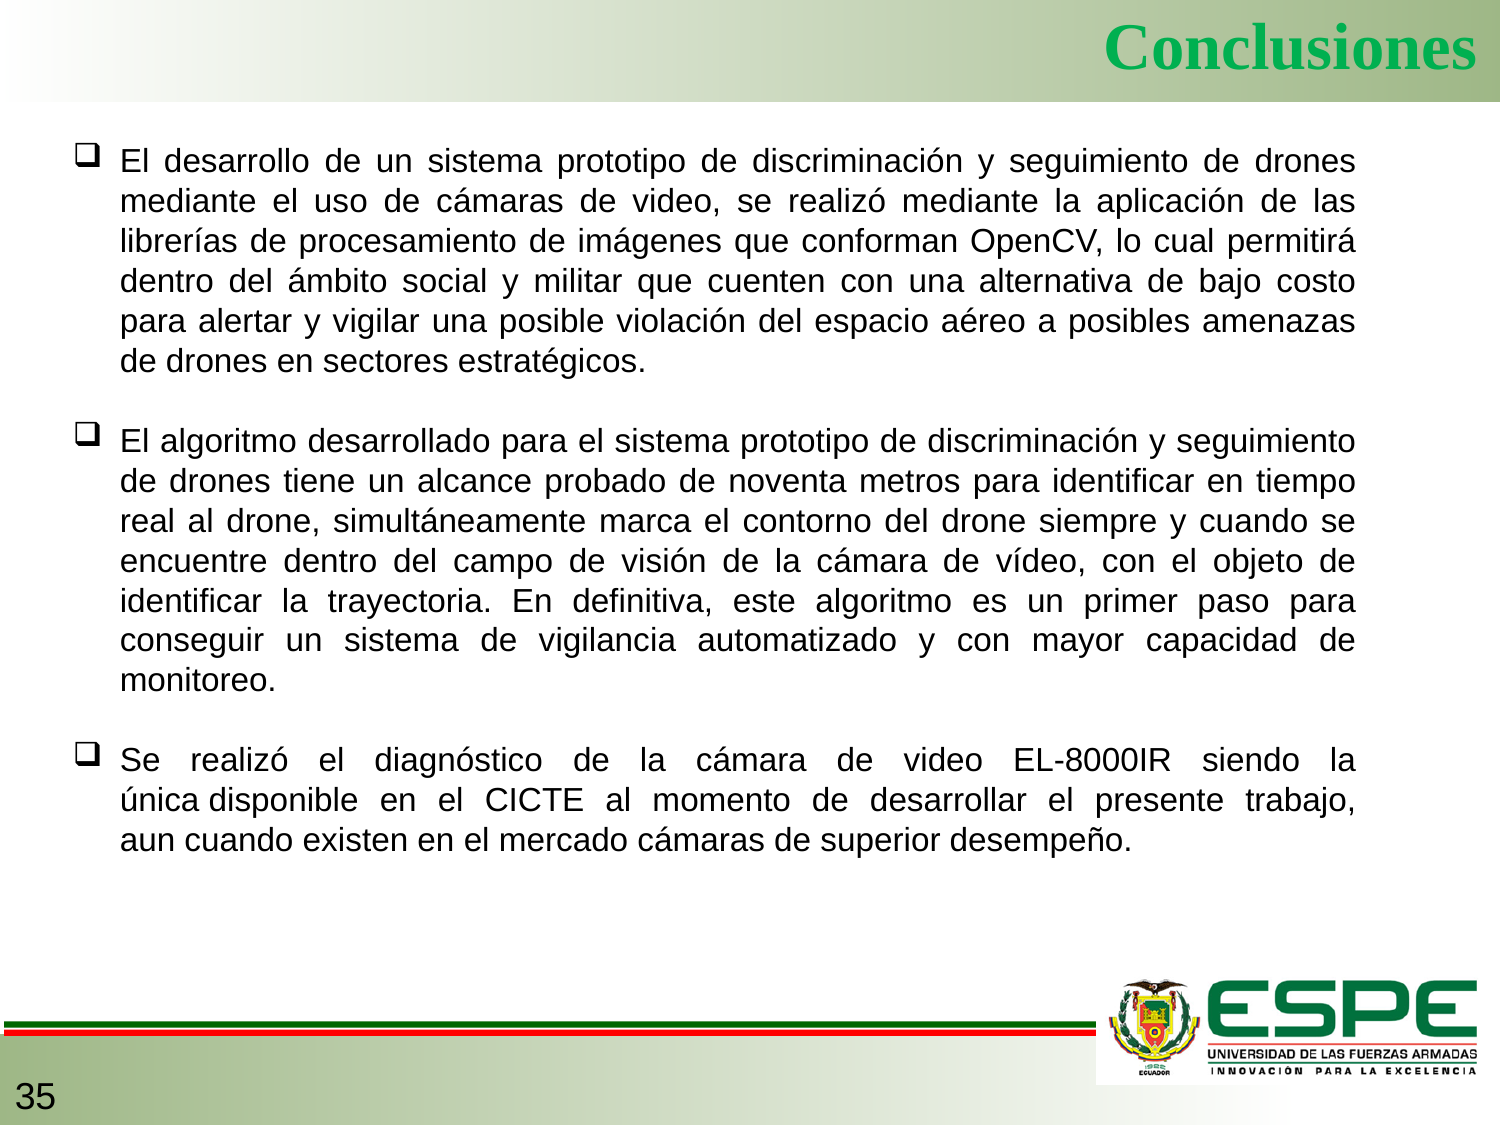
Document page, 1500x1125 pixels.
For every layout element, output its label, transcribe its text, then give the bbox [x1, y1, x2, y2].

text_box Conclusiones [142, 0, 1493, 90]
text_box El desarrollo de un sistema prototipo de discriminación y seguimiento de drones mediante el uso de cámaras de video, se realizó mediante la aplicación de las librerías de procesamiento de imágenes que conforman OpenCV, lo cual permitirá dentro del ámbito social y militar que cuenten con una alternativa de bajo costo para alertar y vigilar una posible violación del espacio aéreo a posibles amenazas de drones en sectores estratégicos. El algoritmo desarrollado para el sistema prototipo de discriminación y seguimiento de drones tiene un alcance probado de noventa metros para identificar en tiempo real al drone, simultáneamente marca el contorno del drone siempre y cuando se encuentre dentro del campo de visión de la cámara de vídeo, con el objeto de identificar la trayectoria. En definitiva, este algoritmo es un primer paso para conseguir un sistema de vigilancia automatizado y con mayor capacidad de monitoreo. Se realizó el diagnóstico de la cámara de video EL-8000IR siendo la única disponible en el CICTE al momento de desarrollar el presente trabajo, aun cuando existen en el mercado cámaras de superior desempeño. [57, 132, 1374, 1006]
text_box 35 [0, 1064, 116, 1125]
picture [1096, 965, 1483, 1085]
